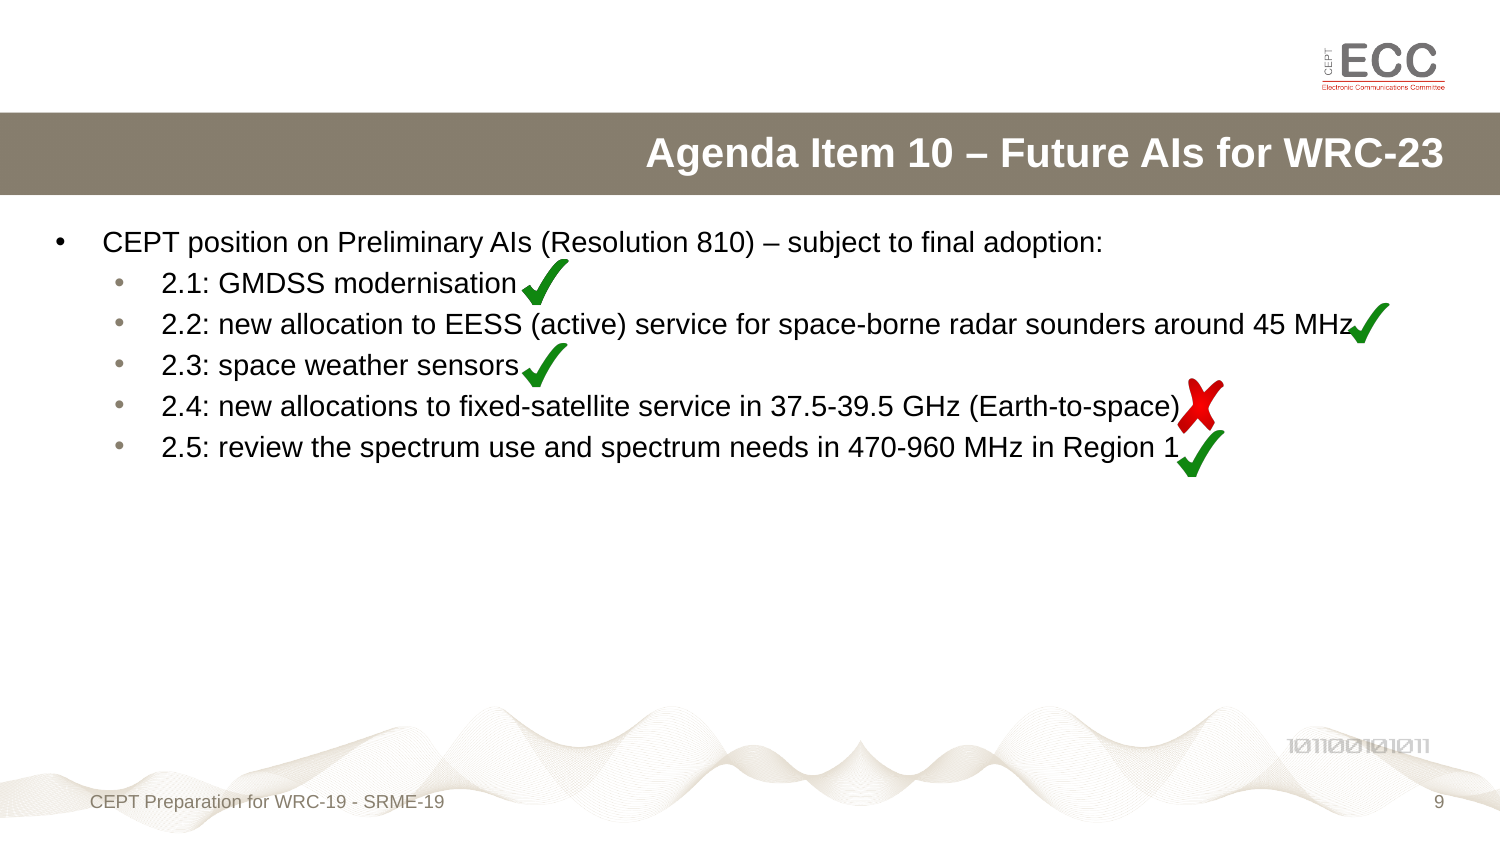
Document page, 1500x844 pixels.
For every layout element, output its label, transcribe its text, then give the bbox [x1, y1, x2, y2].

slide_number 9 [1359, 782, 1460, 827]
footer CEPT Preparation for WRC-19 - SRME-19 [75, 782, 822, 827]
picture [0, 0, 1500, 844]
text_box CEPT position on Preliminary AIs (Resolution 810) – subject to final adoption: 2.1: GMDSS modernisation 2.2: new allocation to EESS (active) service for space-borne radar sounders around 45 MHz 2.3: space weather sensors 2.4: new allocations to fixed-satellite service in 37.5-39.5 GHz (Earth-to-space) 2.5: review the spectrum use and spectrum needs in 470-960 MHz in Region 1 [40, 216, 1376, 738]
title Agenda Item 10 – Future AIs for WRC-23 [75, 110, 1460, 192]
